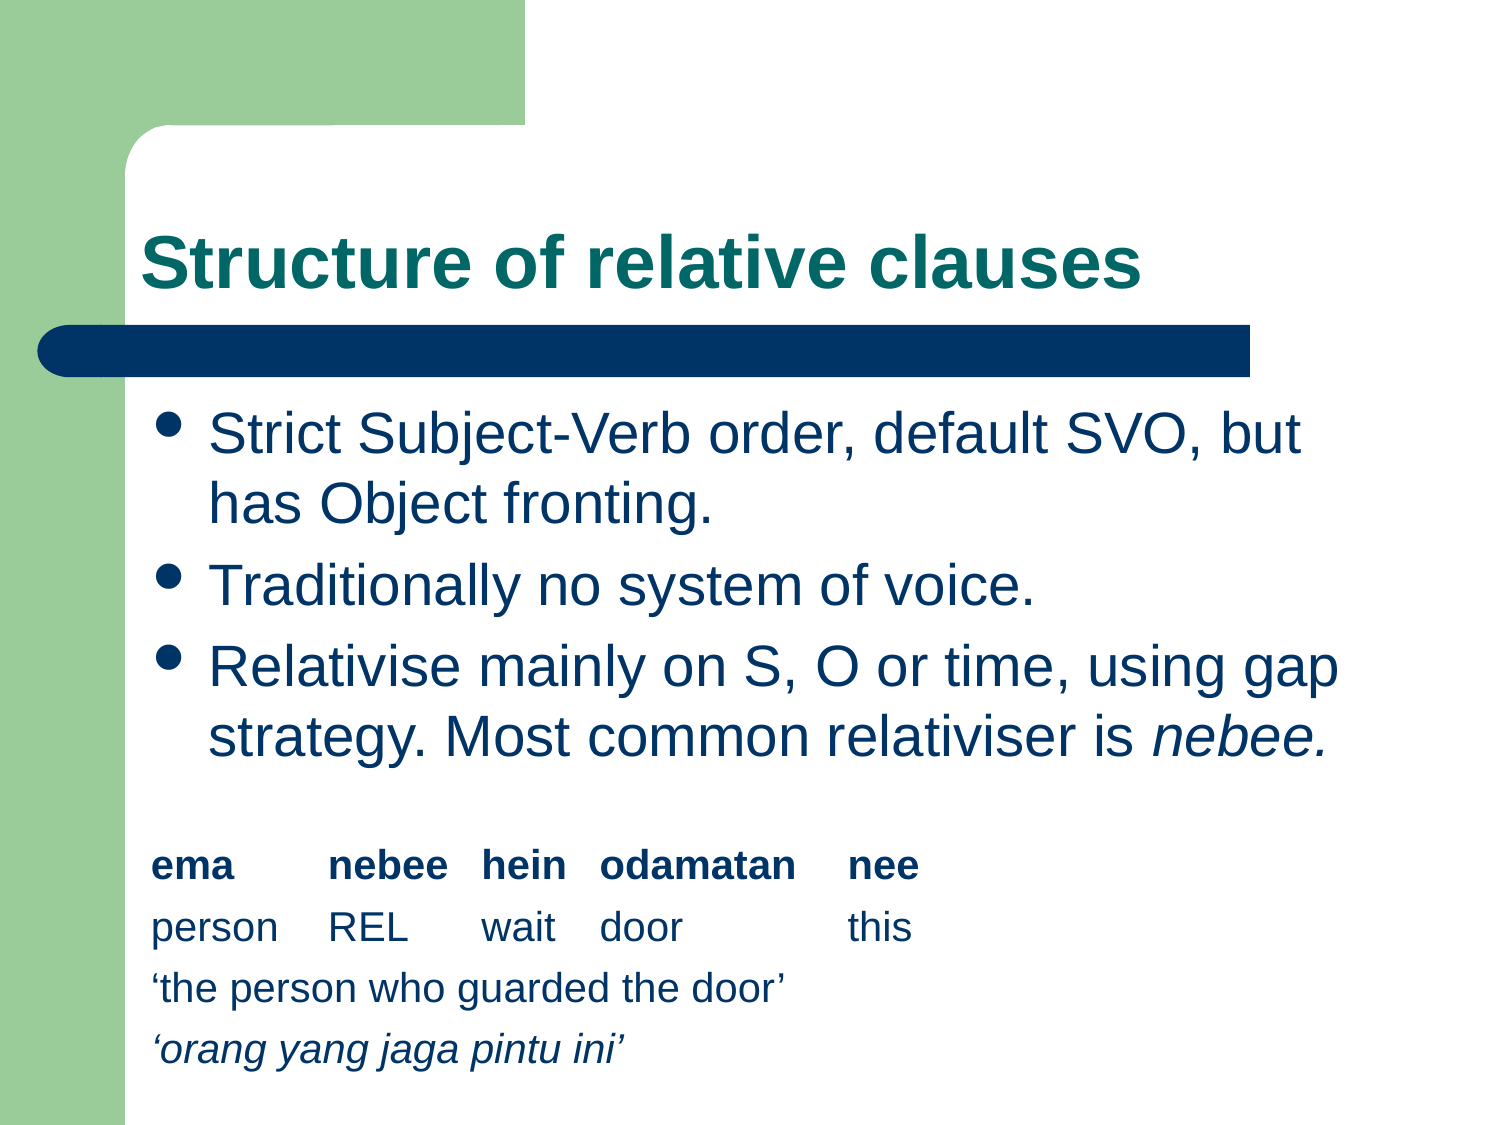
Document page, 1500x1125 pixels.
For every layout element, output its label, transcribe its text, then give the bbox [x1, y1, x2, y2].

table_cell person [137, 899, 312, 956]
table_cell ‘orang yang jaga pintu ini’ [137, 1020, 1135, 1079]
table_cell ‘the person who guarded the door’ [137, 958, 1135, 1018]
table_header hein [467, 835, 584, 893]
table_header odamatan [585, 835, 832, 893]
table_cell REL [314, 899, 466, 956]
list Strict Subject-Verb order, default SVO, but has Object fronting. Traditionally no system of voice. Relativise mainly on S, O or time, using gap strategy. Most common relativiser is nebee. [137, 387, 1400, 999]
title Structure of relative clauses [124, 124, 1426, 313]
table_cell wait [467, 899, 584, 956]
table_header nee [834, 835, 1135, 893]
table_cell door [585, 899, 832, 956]
table_header nebee [314, 835, 466, 893]
table_header ema [137, 835, 312, 893]
table_cell this [834, 899, 1135, 956]
